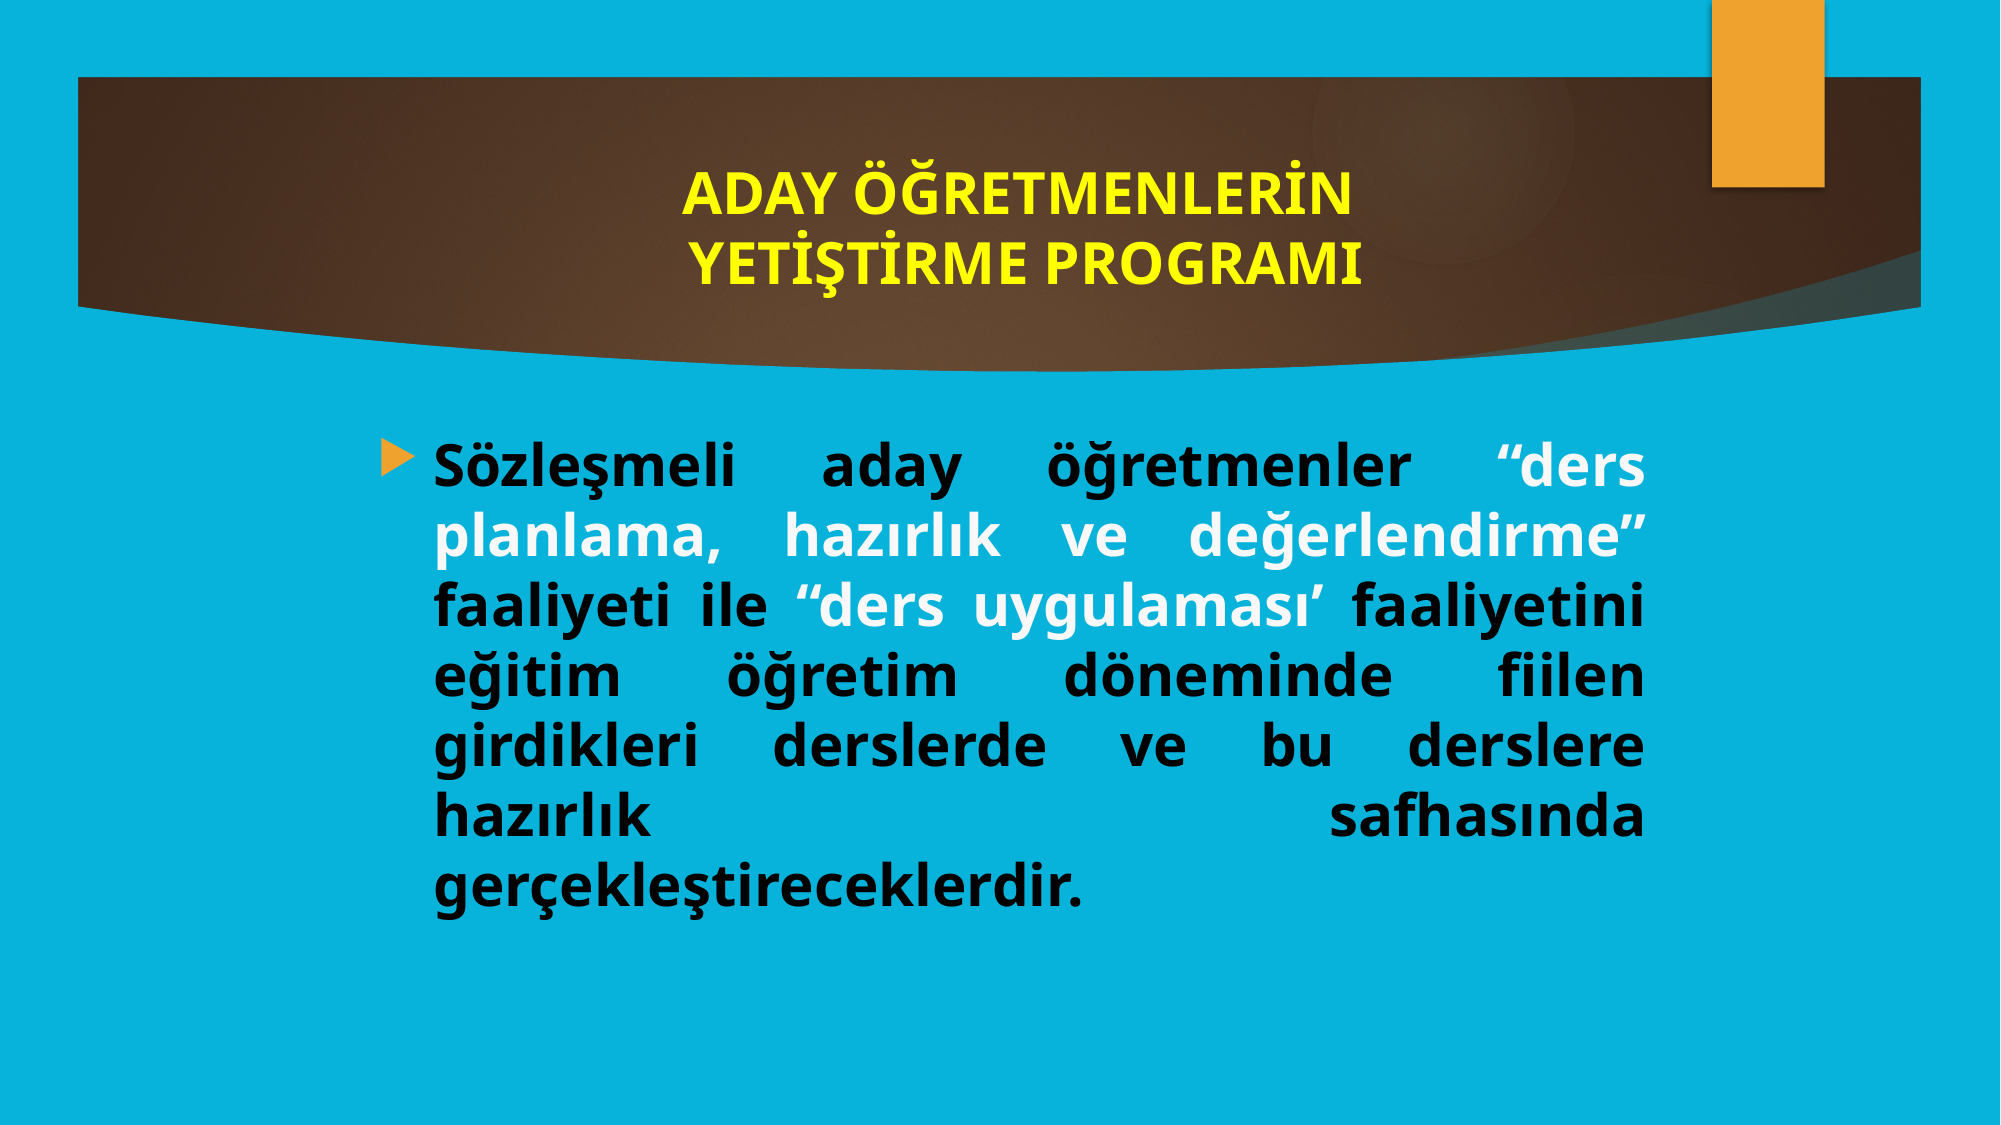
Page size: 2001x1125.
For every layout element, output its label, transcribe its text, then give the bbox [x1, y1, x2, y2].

title ADAY ÖĞRETMENLERİN YETİŞTİRME PROGRAMI [644, 125, 1409, 328]
list Sözleşmeli aday öğretmenler “ders planlama, hazırlık ve değerlendirme” faaliyeti ile “ders uygulaması’ faaliyetini eğitim öğretim döneminde fiilen girdikleri derslerde ve bu derslere hazırlık safhasında gerçekleştireceklerdir. [362, 420, 1662, 1071]
